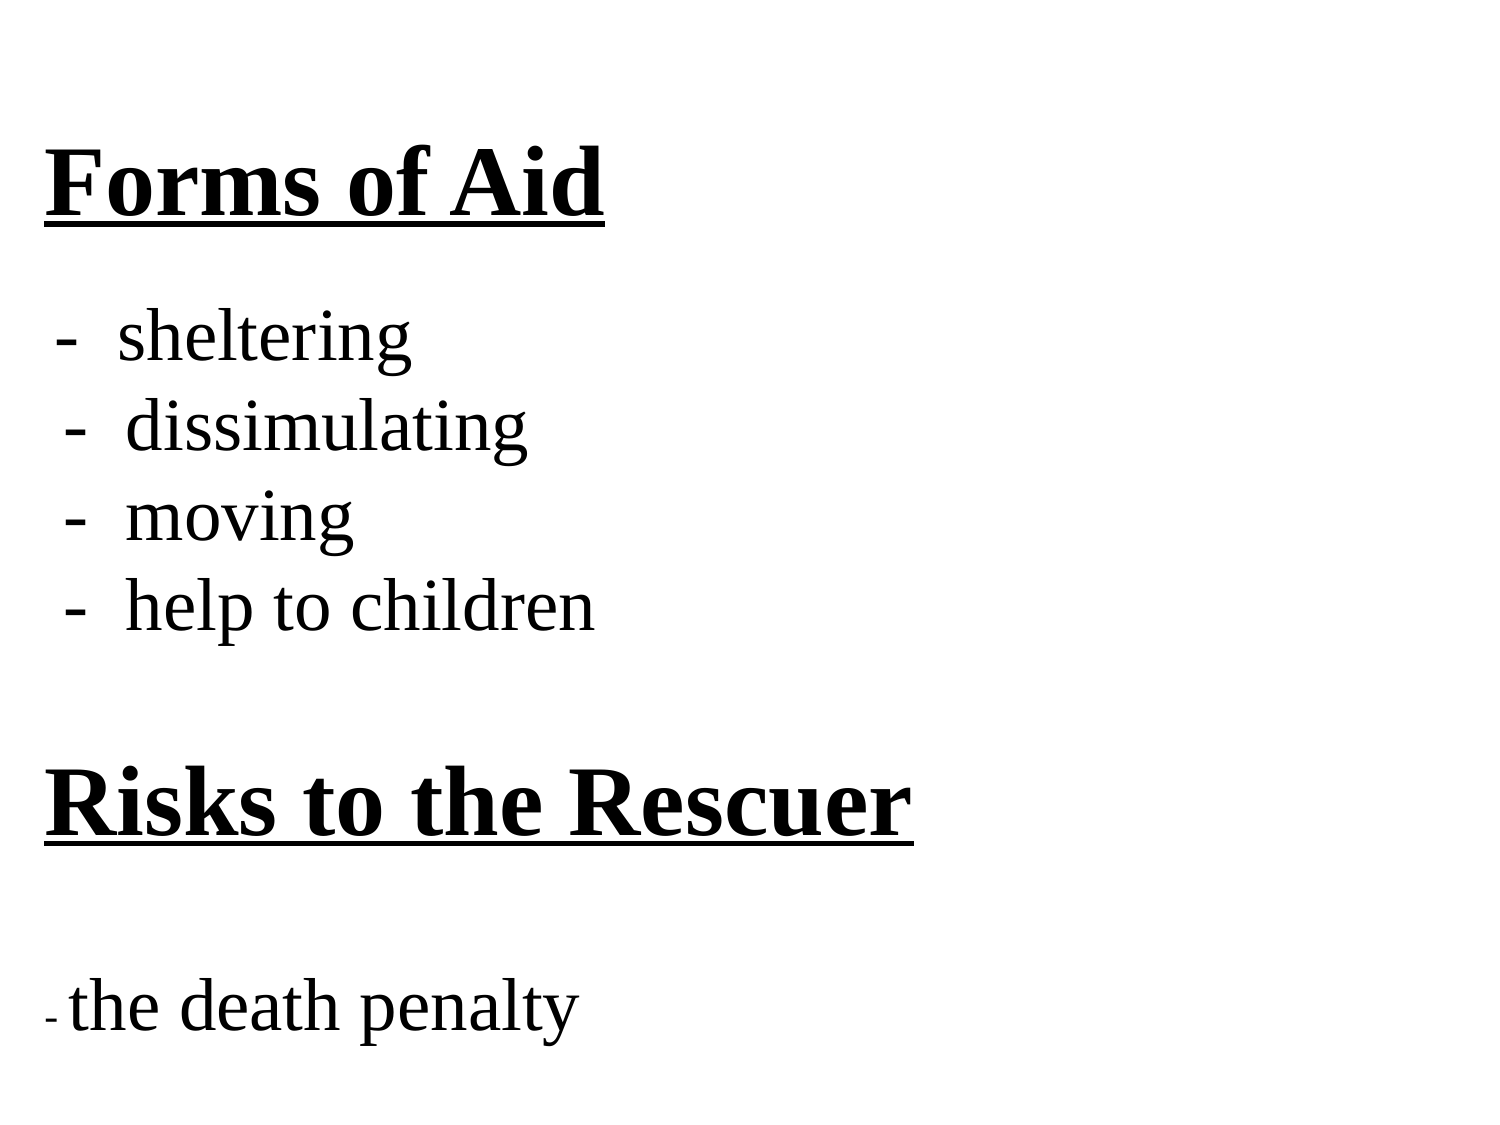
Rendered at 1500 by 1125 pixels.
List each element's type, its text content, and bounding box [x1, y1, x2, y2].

text_box Forms of Aid - sheltering - dissimulating - moving - help to children Risks to the Rescuer - the death penalty [29, 94, 1424, 1046]
